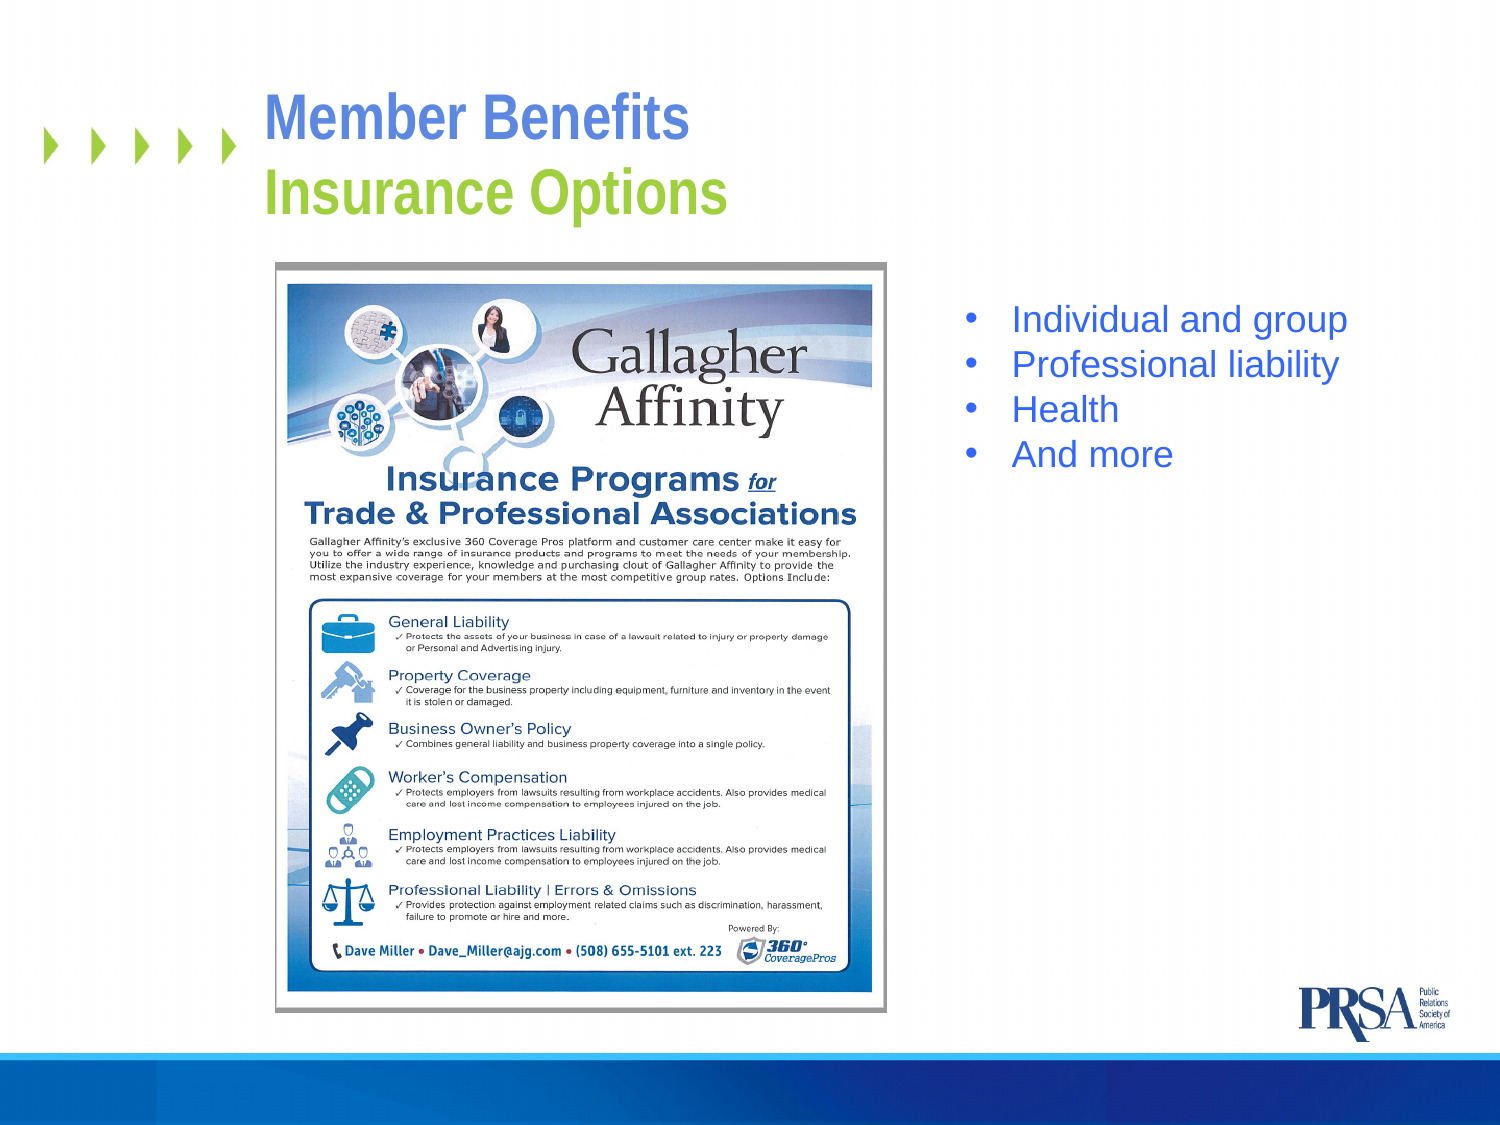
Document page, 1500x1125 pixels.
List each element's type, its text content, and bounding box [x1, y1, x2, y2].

picture [0, 0, 1500, 1125]
list Member Benefits Insurance Options [249, 82, 1419, 220]
text_box Individual and group Professional liability Health And more [950, 287, 1375, 483]
